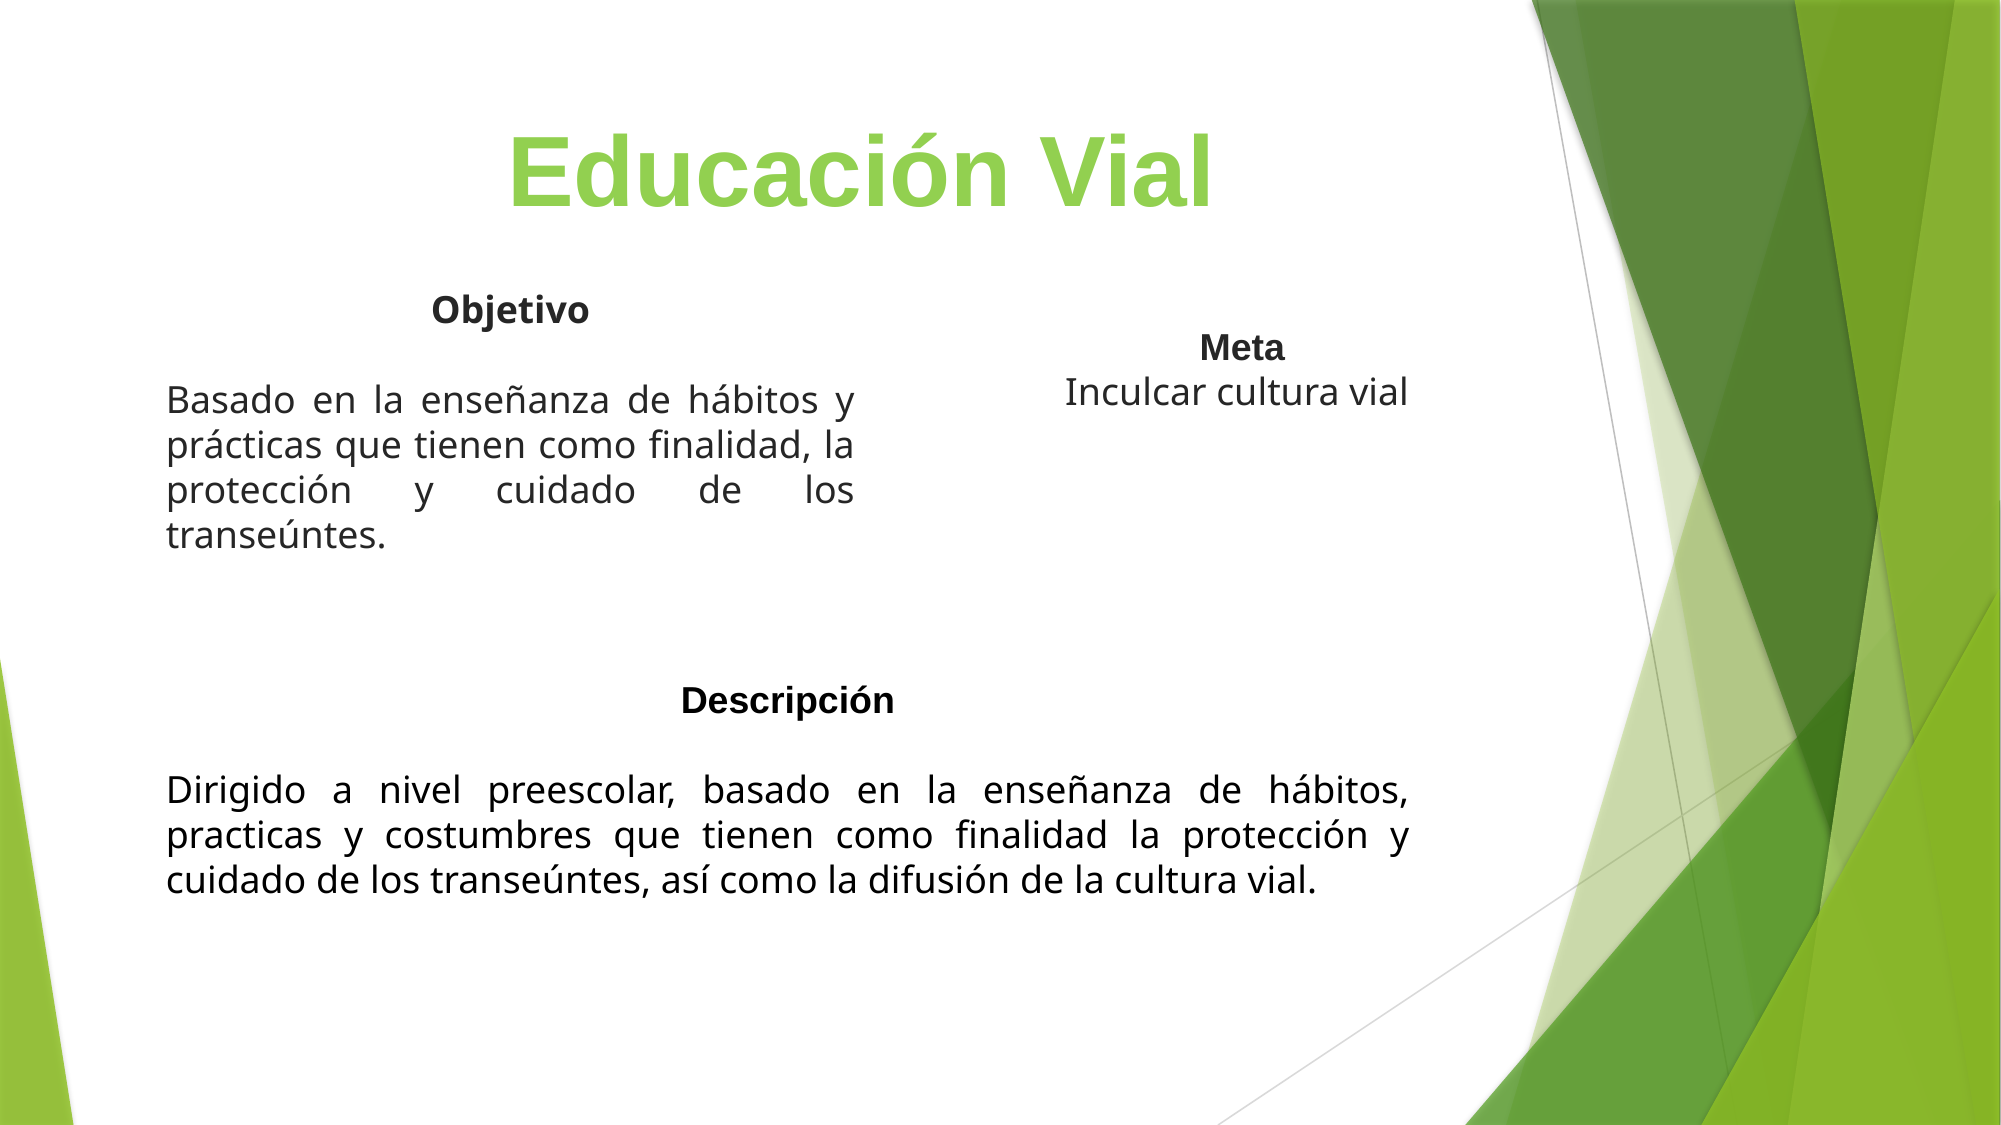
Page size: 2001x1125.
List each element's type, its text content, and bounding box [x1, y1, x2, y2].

text_box Meta Inculcar cultura vial [952, 315, 1532, 421]
text_box Descripción Dirigido a nivel preescolar, basado en la enseñanza de hábitos, practicas y costumbres que tienen como finalidad la protección y cuidado de los transeúntes, así como la difusión de la cultura vial. [151, 668, 1426, 909]
title Educación Vial [492, 99, 1498, 316]
text_box Objetivo Basado en la enseñanza de hábitos y prácticas que tienen como finalidad, la protección y cuidado de los transeúntes. [151, 278, 871, 564]
